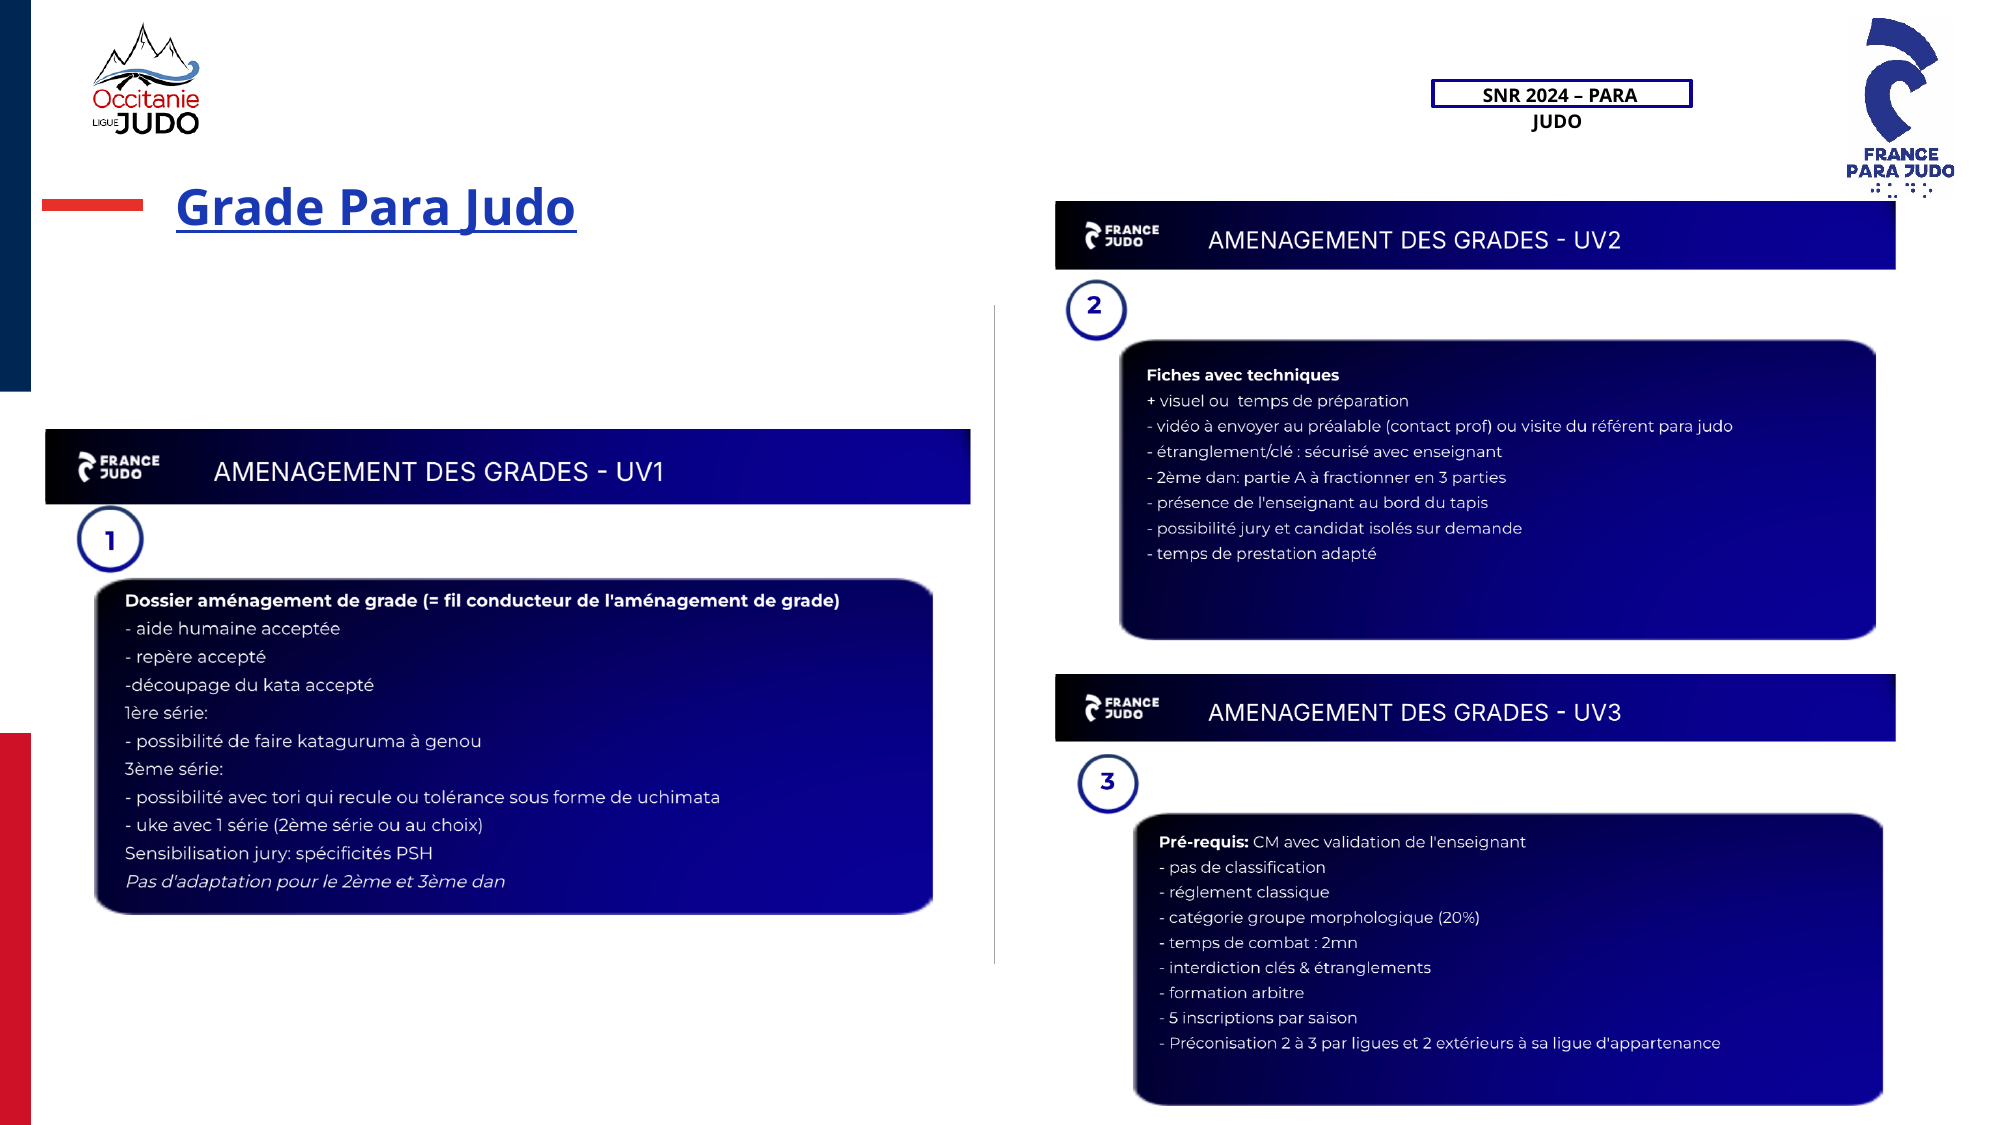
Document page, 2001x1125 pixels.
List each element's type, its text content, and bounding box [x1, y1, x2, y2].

text_box Grade Para Judo [160, 168, 857, 304]
picture [33, 12, 258, 151]
picture [1847, 18, 1955, 198]
picture [1055, 674, 1897, 1125]
picture [45, 429, 972, 933]
picture [1055, 201, 1897, 659]
text_box [975, 537, 1377, 940]
